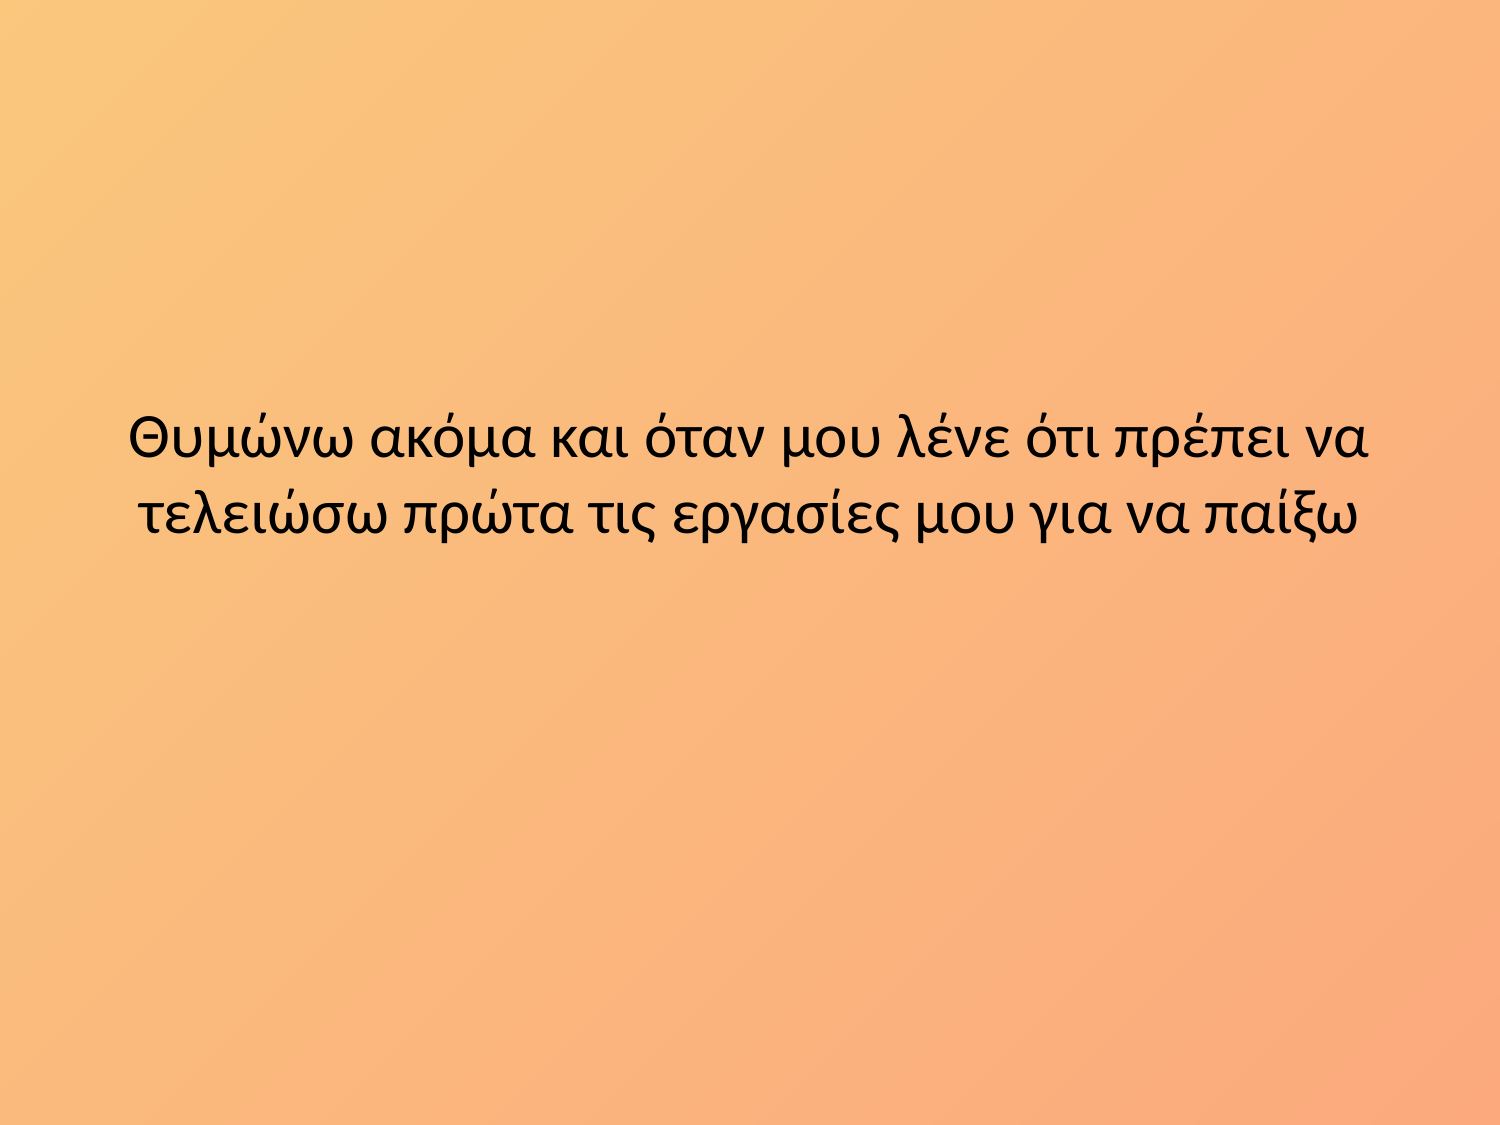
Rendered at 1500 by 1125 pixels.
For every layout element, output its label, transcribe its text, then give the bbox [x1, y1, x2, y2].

title Θυμώνω ακόμα και όταν μου λένε ότι πρέπει να τελειώσω πρώτα τις εργασίες μου για να παίξω [112, 349, 1388, 591]
